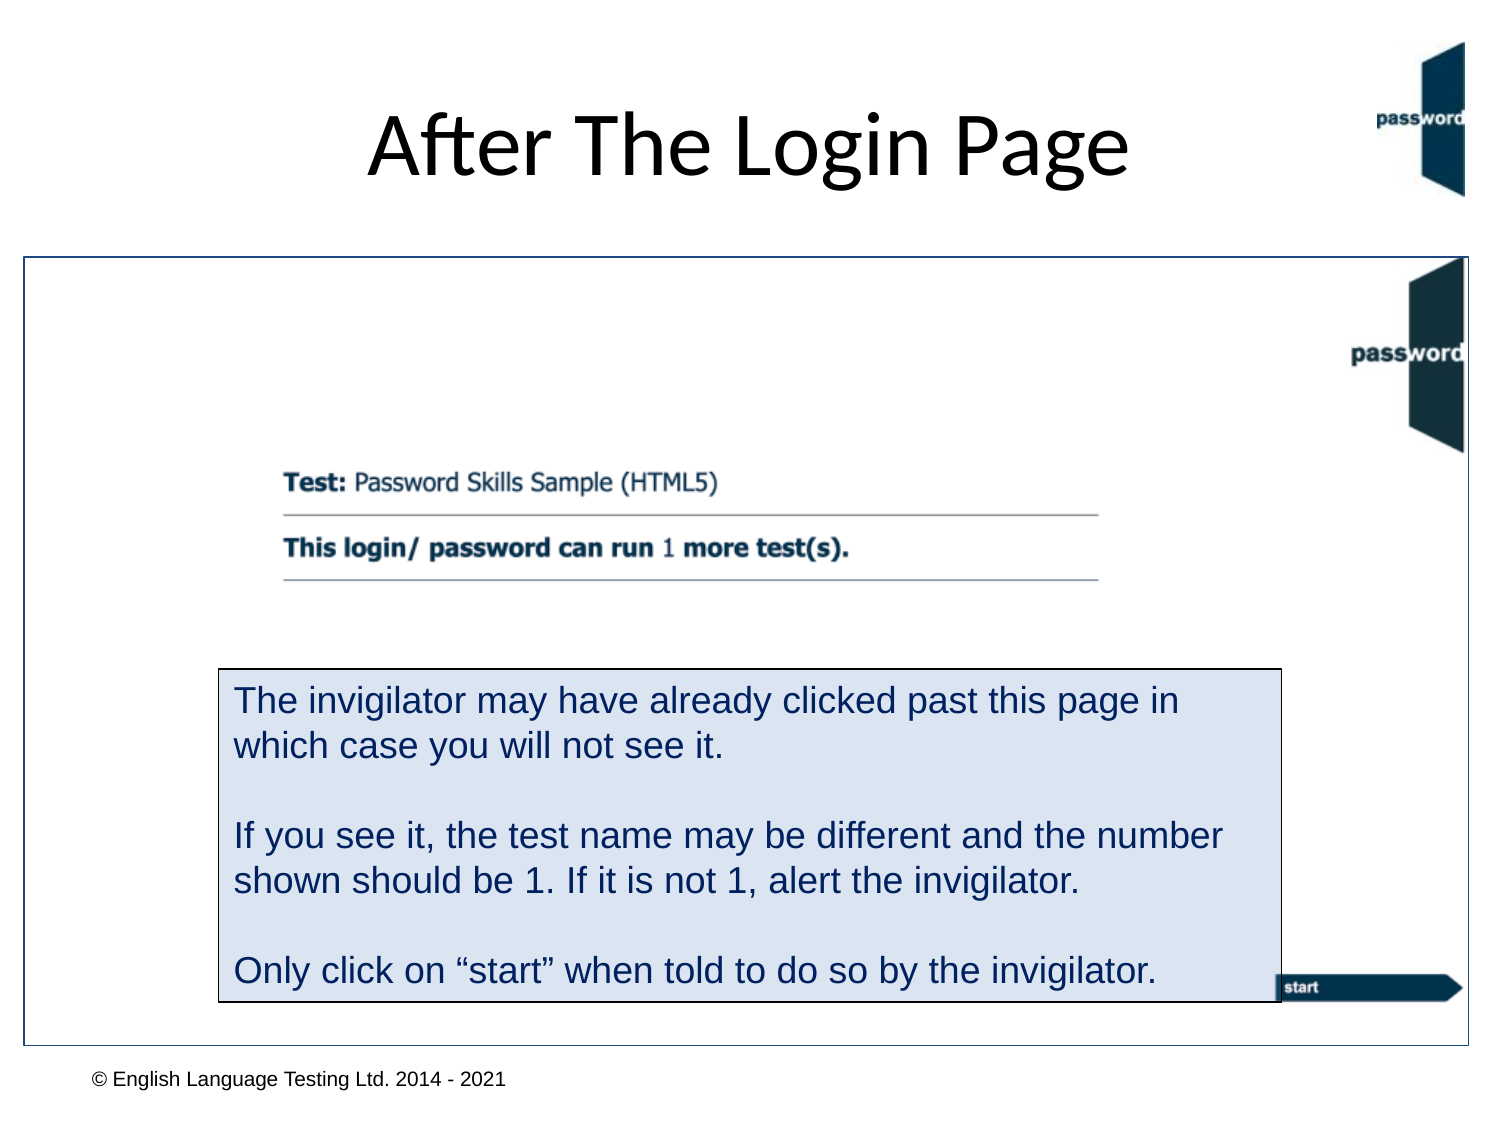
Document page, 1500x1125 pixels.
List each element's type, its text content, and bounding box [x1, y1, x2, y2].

picture [24, 257, 1468, 1046]
picture [1377, 42, 1465, 197]
title After The Login Page [75, 45, 1425, 233]
